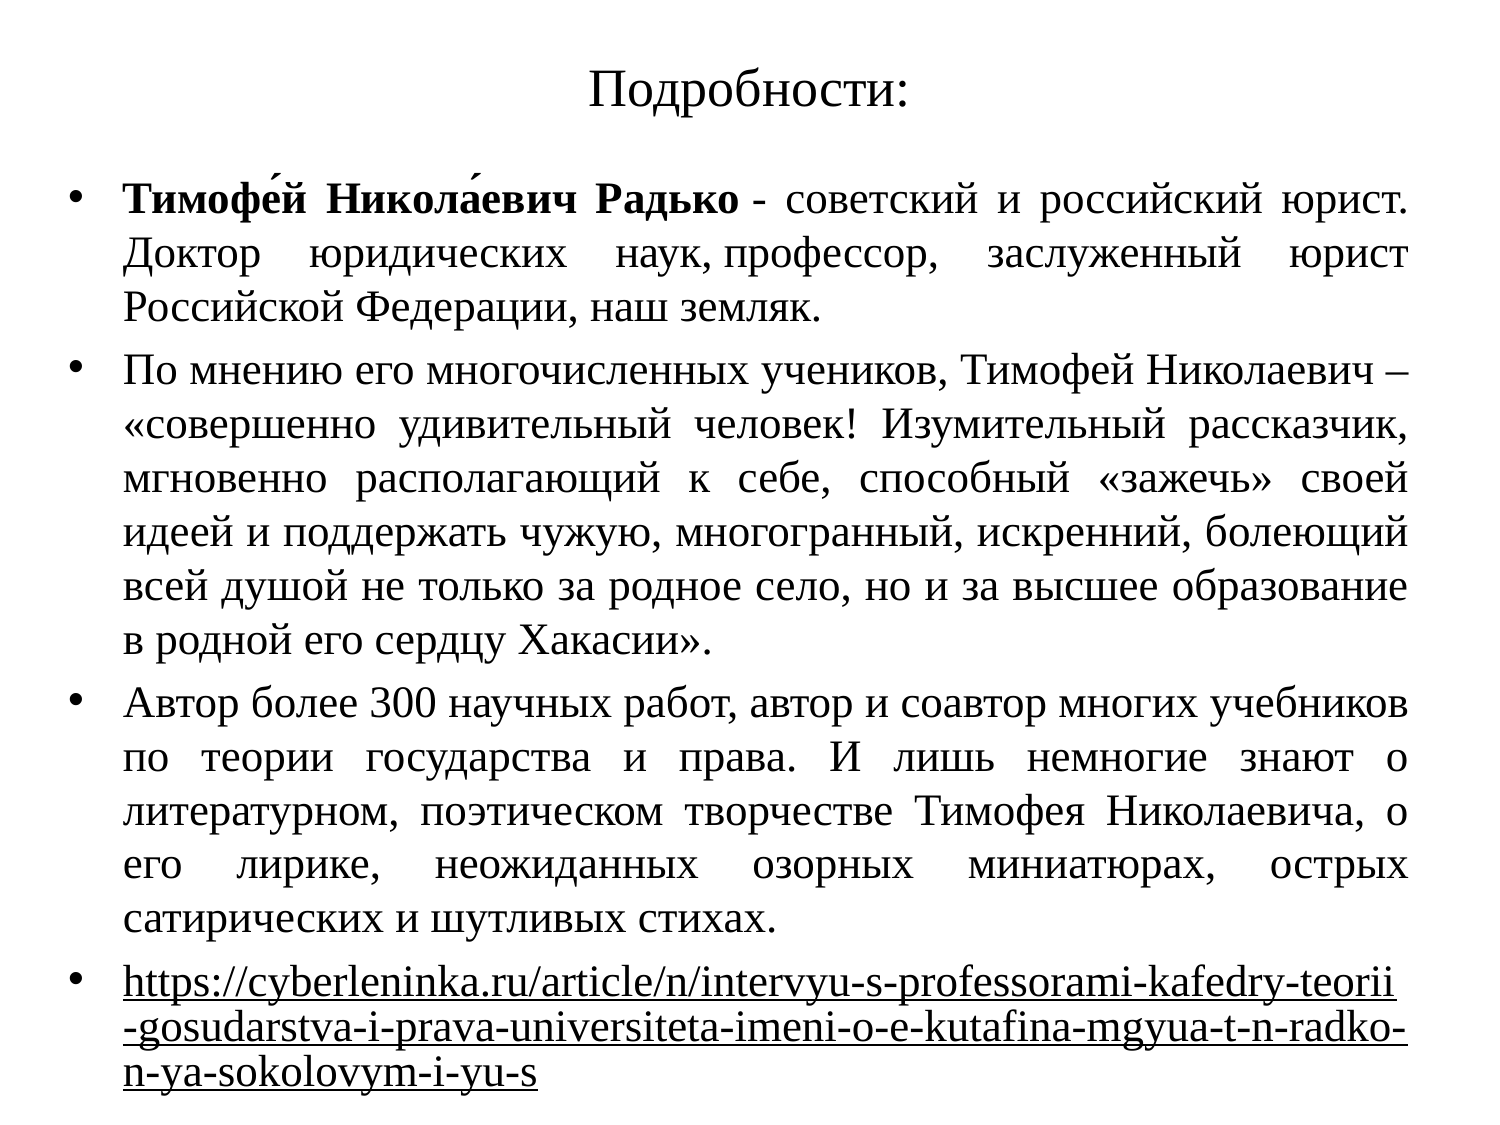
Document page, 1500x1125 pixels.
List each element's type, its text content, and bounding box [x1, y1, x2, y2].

title Подробности: [75, 45, 1425, 126]
list Тимофе́й Никола́евич Радько - советский и российский юрист. Доктор юридических наук, профессор, заслуженный юрист Российской Федерации, наш земляк. По мнению его многочисленных учеников, Тимофей Николаевич – «совершенно удивительный человек! Изумительный рассказчик, мгновенно располагающий к себе, способный «зажечь» своей идеей и поддержать чужую, многогранный, искренний, болеющий всей душой не только за родное село, но и за высшее образование в родной его сердцу Хакасии». Автор более 300 научных работ, автор и соавтор многих учебников по теории государства и права. И лишь немногие знают о литературном, поэтическом творчестве Тимофея Николаевича, о его лирике, неожиданных озорных миниатюрах, острых сатирических и шутливых стихах. https://cyberleninka.ru/article/n/intervyu-s-professorami-kafedry-teorii-gosudarstva-i-prava-universiteta-imeni-o-e-kutafina-mgyua-t-n-radko-n-ya-sokolovym-i-yu-s [53, 160, 1425, 1071]
